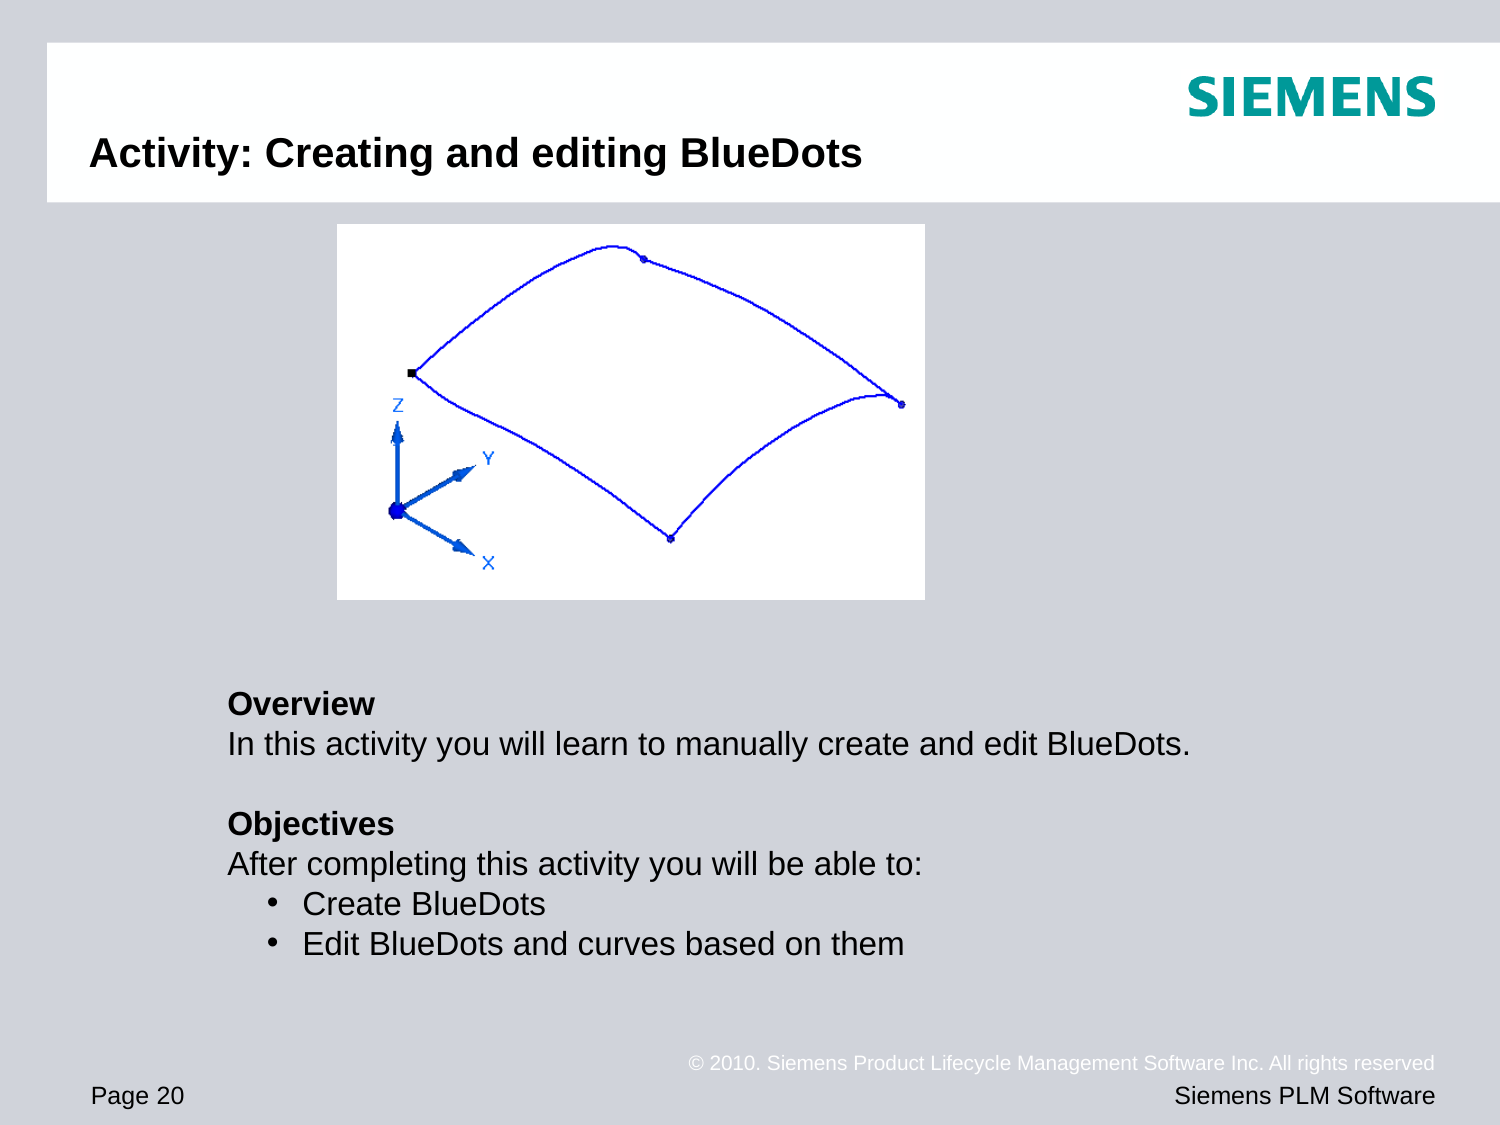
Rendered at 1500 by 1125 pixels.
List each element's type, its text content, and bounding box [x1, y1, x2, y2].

picture [1181, 69, 1444, 123]
text_box Overview In this activity you will learn to manually create and edit BlueDots. Objectives After completing this activity you will be able to: Create BlueDots Edit BlueDots and curves based on them [212, 674, 1213, 970]
title Activity: Creating and editing BlueDots [88, 42, 1097, 177]
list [337, 224, 926, 600]
